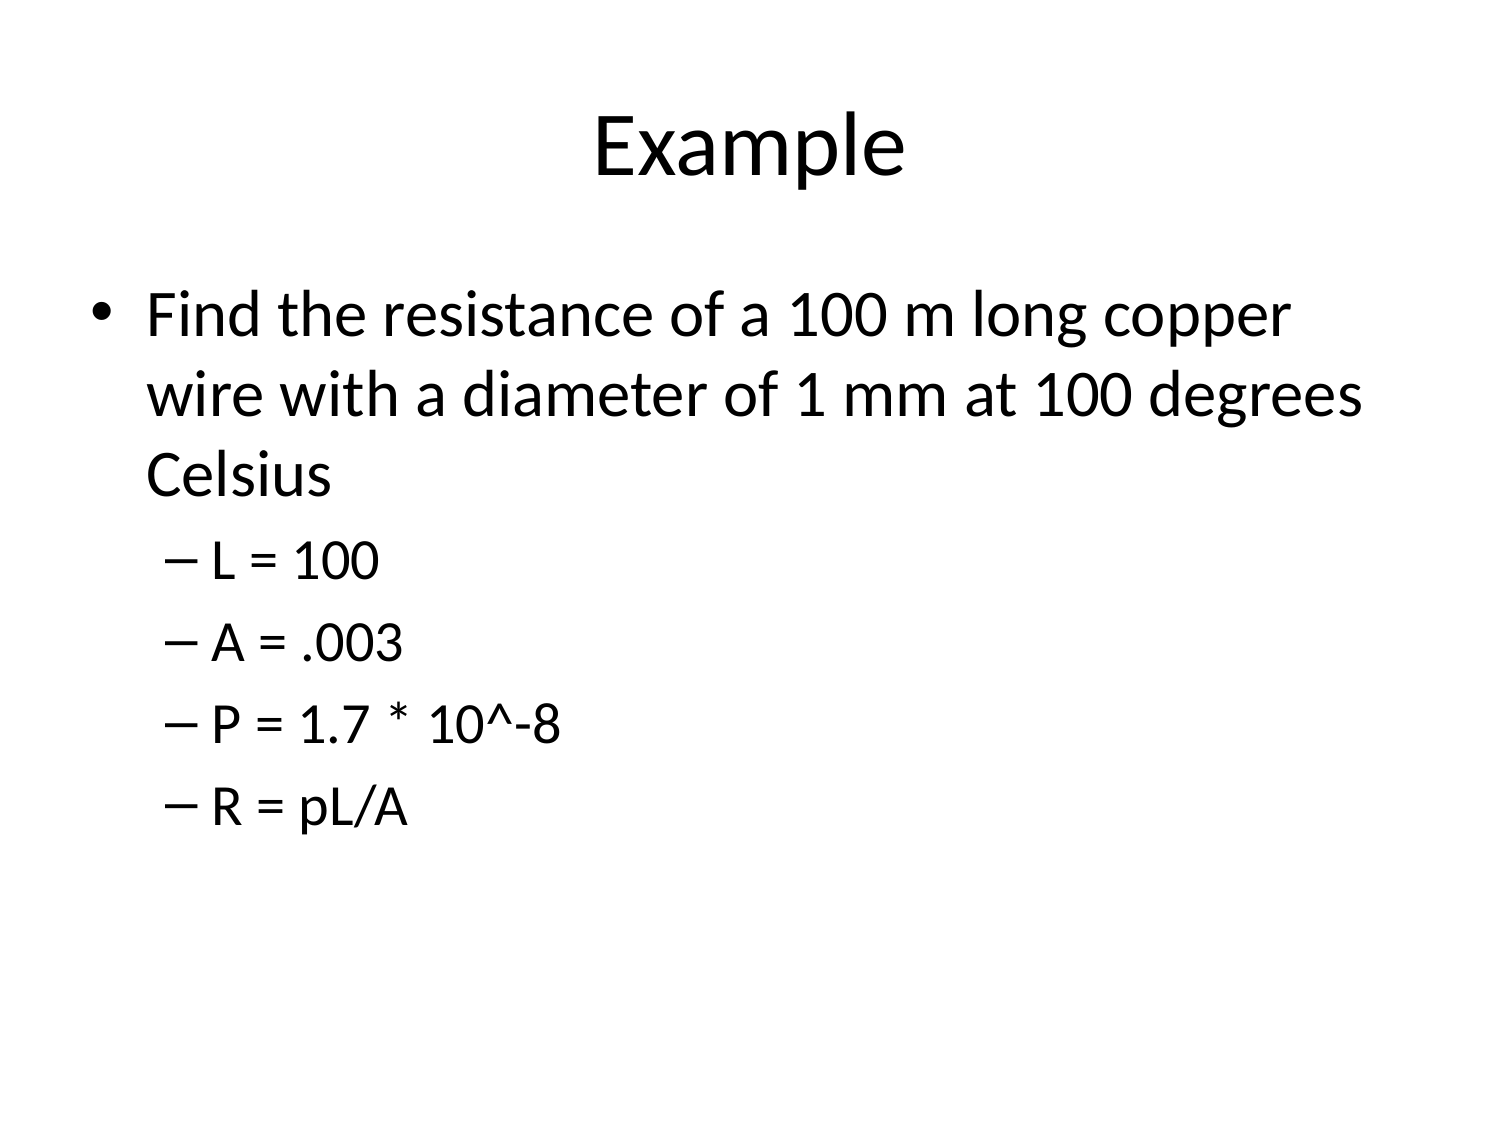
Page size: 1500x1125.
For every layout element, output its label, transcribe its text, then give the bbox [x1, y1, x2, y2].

title Example [75, 45, 1425, 233]
list Find the resistance of a 100 m long copper wire with a diameter of 1 mm at 100 degrees Celsius L = 100 A = .003 P = 1.7 * 10^-8 R = pL/A [75, 262, 1425, 1005]
